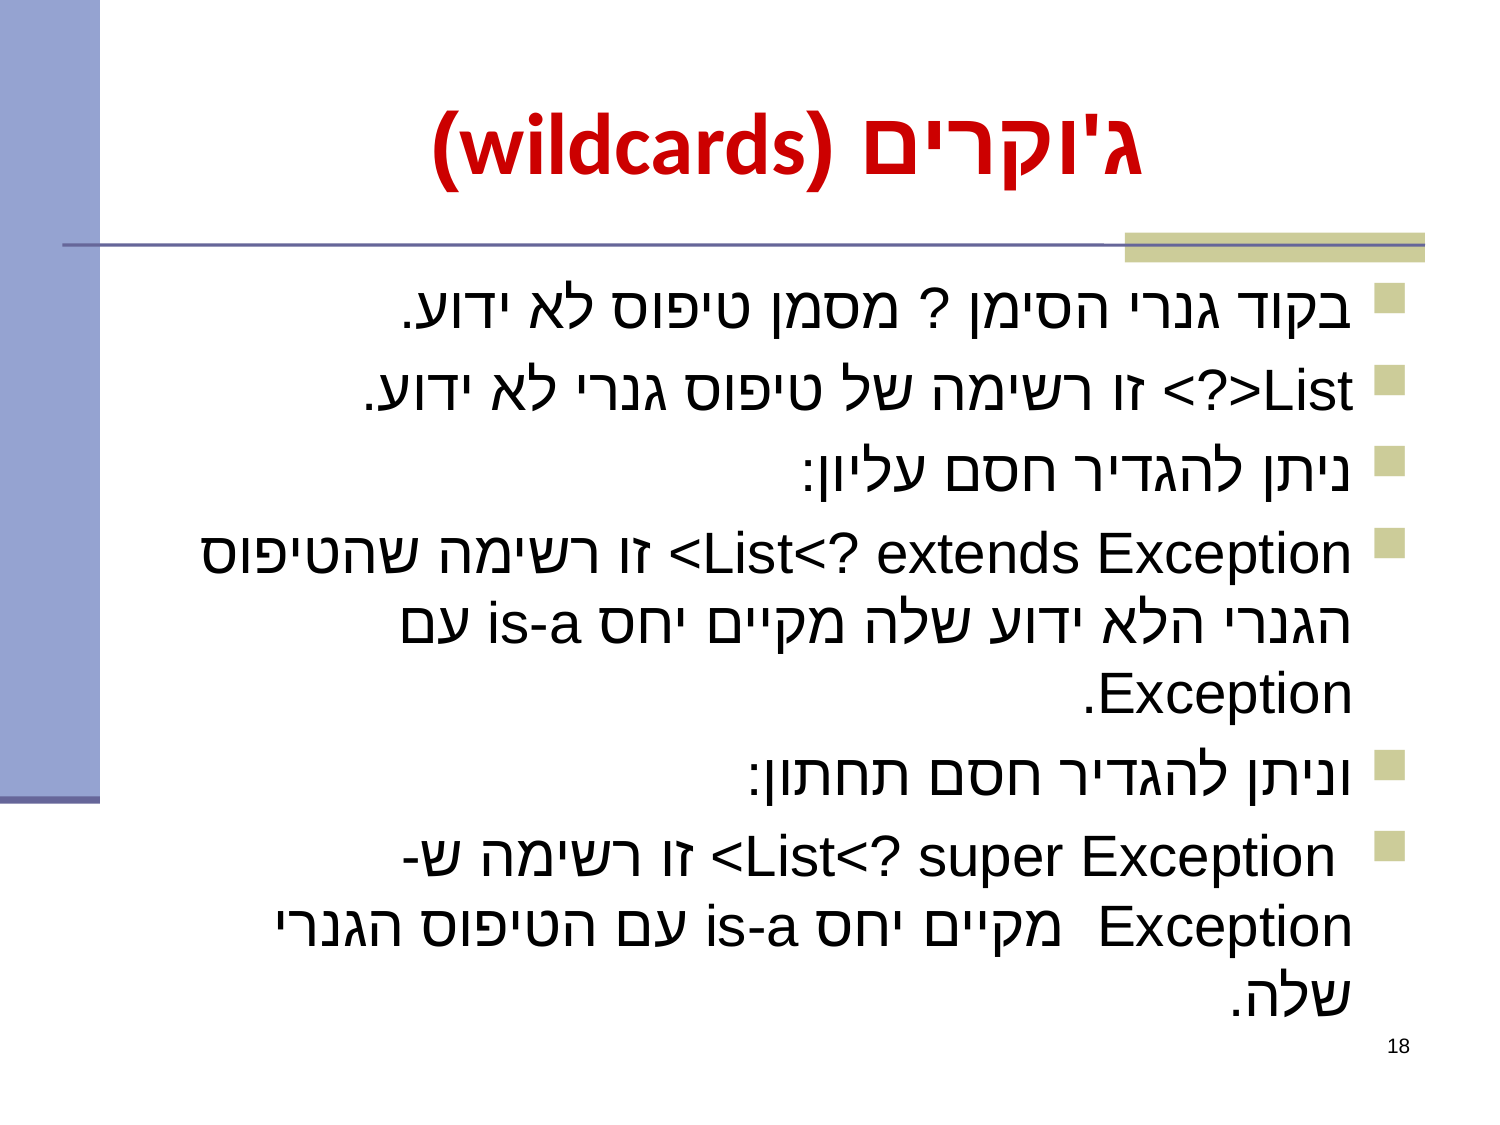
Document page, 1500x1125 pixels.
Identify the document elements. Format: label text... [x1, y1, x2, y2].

title ג'וקרים (wildcards) [149, 45, 1426, 234]
slide_number 18 [1112, 1024, 1426, 1101]
list בקוד גנרי הסימן ? מסמן טיפוס לא ידוע. List<?> זו רשימה של טיפוס גנרי לא ידוע. ניתן להגדיר חסם עליון: List<? extends Exception> זו רשימה שהטיפוס הגנרי הלא ידוע שלה מקיים יחס is-a עם Exception. וניתן להגדיר חסם תחתון: List<? super Exception> זו רשימה ש- Exception מקיים יחס is-a עם הטיפוס הגנרי שלה. [149, 262, 1426, 1006]
